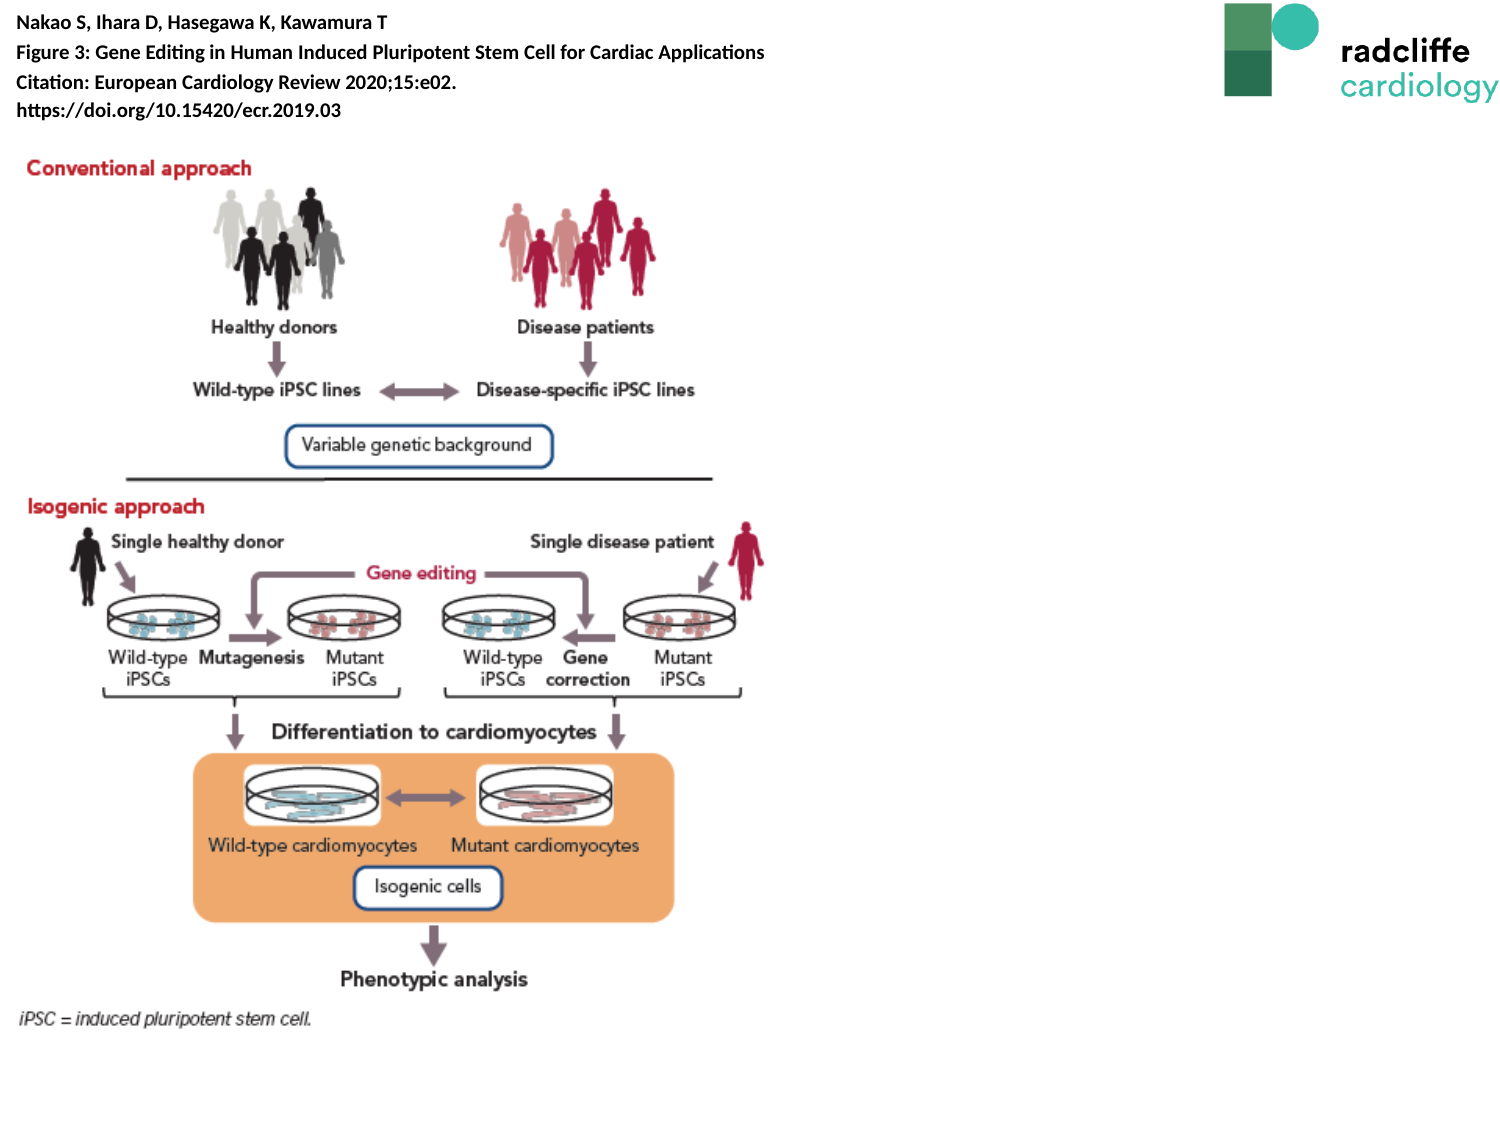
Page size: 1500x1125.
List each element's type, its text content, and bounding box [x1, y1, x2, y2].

text_box https://doi.org/10.15420/ecr.2019.03 [1, 89, 1500, 129]
text_box Nakao S, Ihara D, Hasegawa K, Kawamura T [1, 1, 939, 31]
text_box Citation: European Cardiology Review 2020;15:e02. [1, 60, 1224, 89]
text_box Figure 3: Gene Editing in Human Induced Pluripotent Stem Cell for Cardiac Applications [1, 31, 1224, 60]
picture [1224, 1, 1499, 104]
picture [1, 124, 787, 1054]
